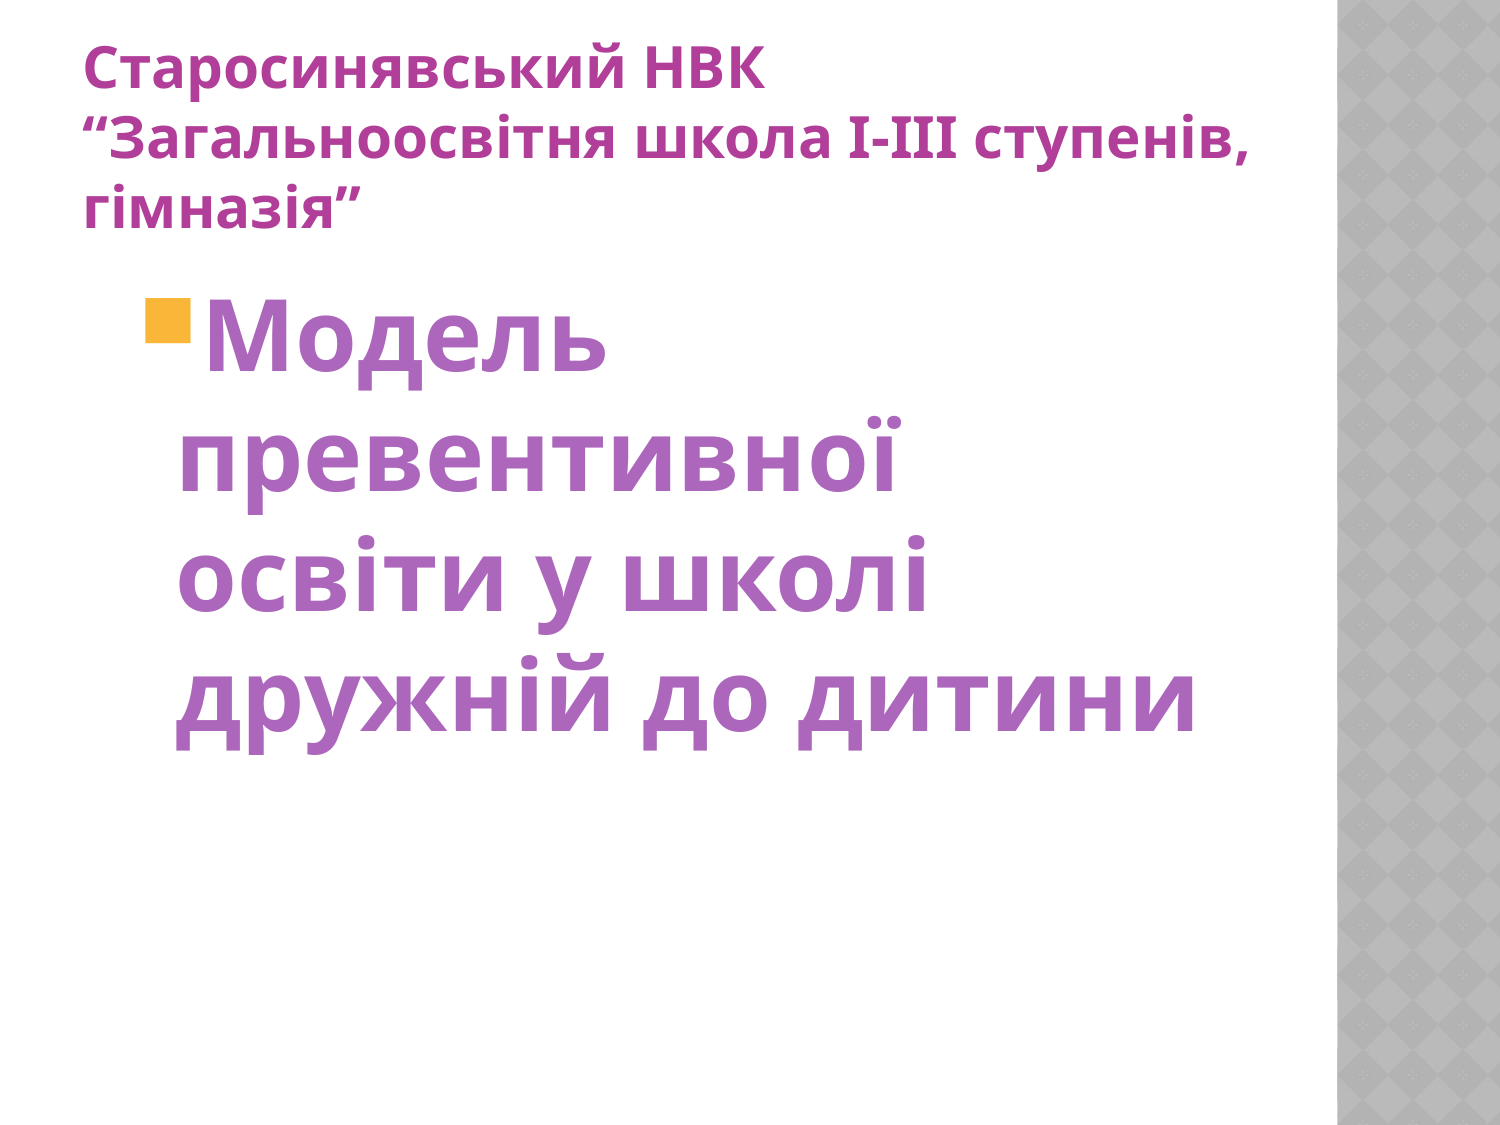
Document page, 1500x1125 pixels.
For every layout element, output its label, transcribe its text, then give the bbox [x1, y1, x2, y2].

list Модель превентивної освіти у школі дружній до дитини [74, 263, 1263, 1060]
title Старосинявський НВК “Загальноосвітня школа І-ІІІ ступенів, гімназія” [75, 52, 1263, 241]
